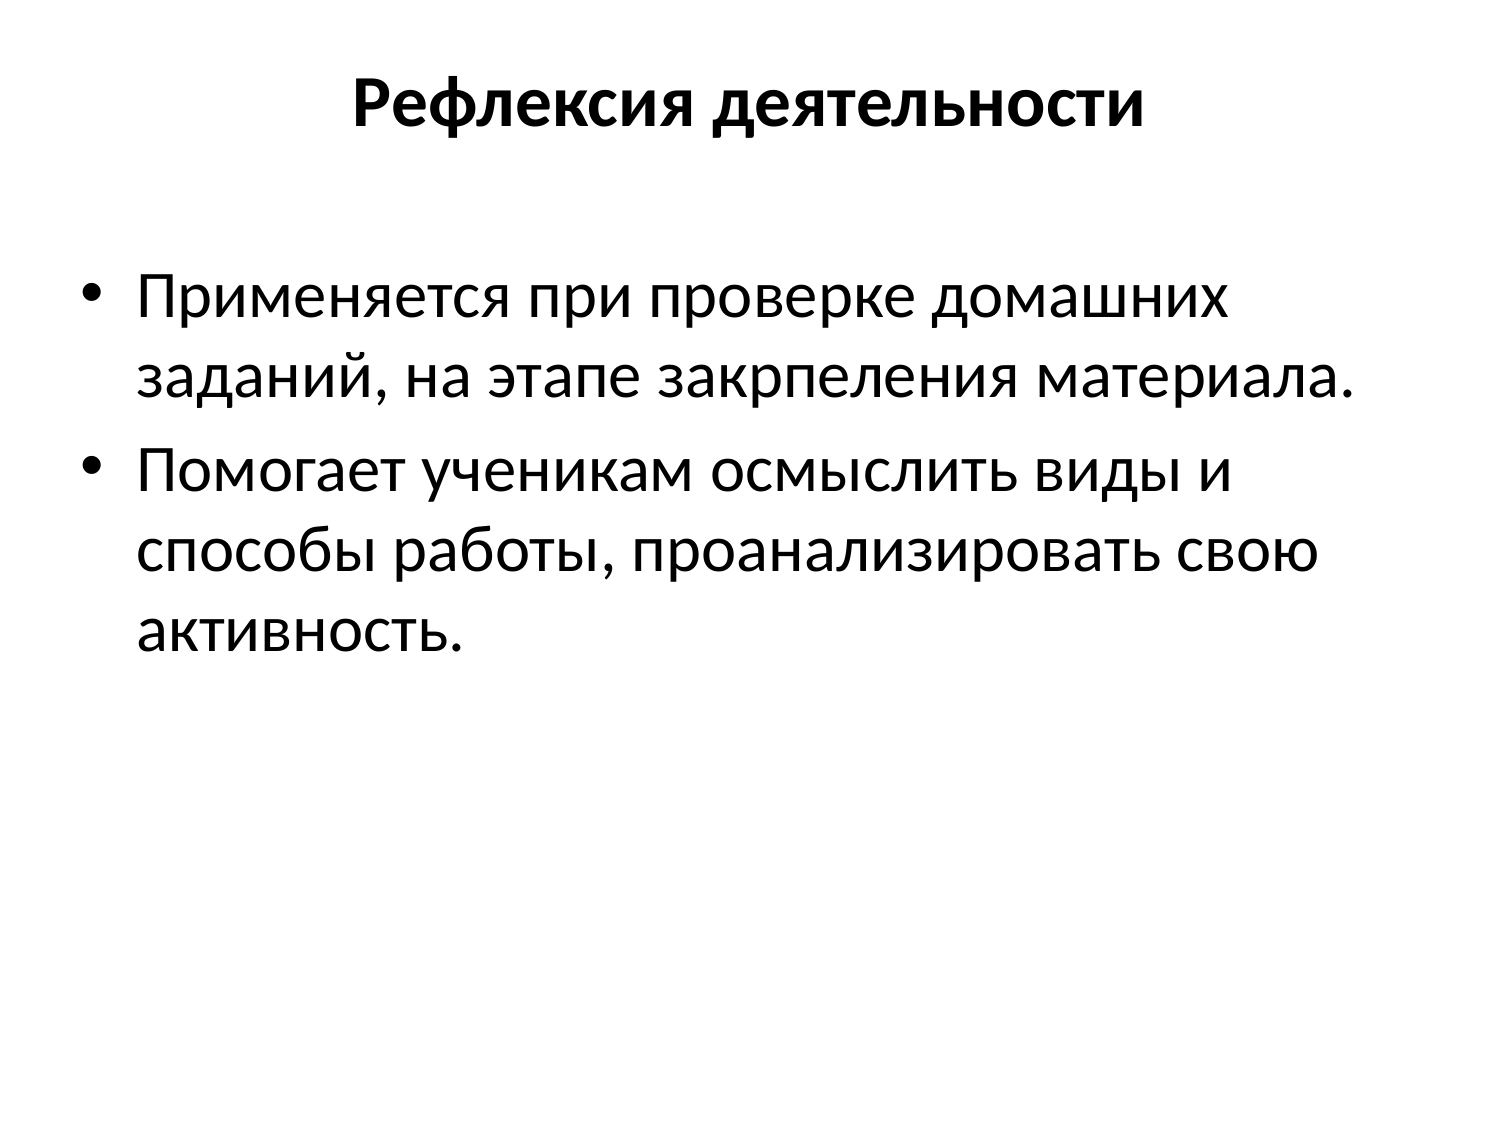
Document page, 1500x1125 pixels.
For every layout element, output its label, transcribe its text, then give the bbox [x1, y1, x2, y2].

list Применяется при проверке домашних заданий, на этапе закрпеления материала. Помогает ученикам осмыслить виды и способы работы, проанализировать свою активность. [64, 243, 1415, 982]
title Рефлексия деятельности [75, 45, 1425, 149]
